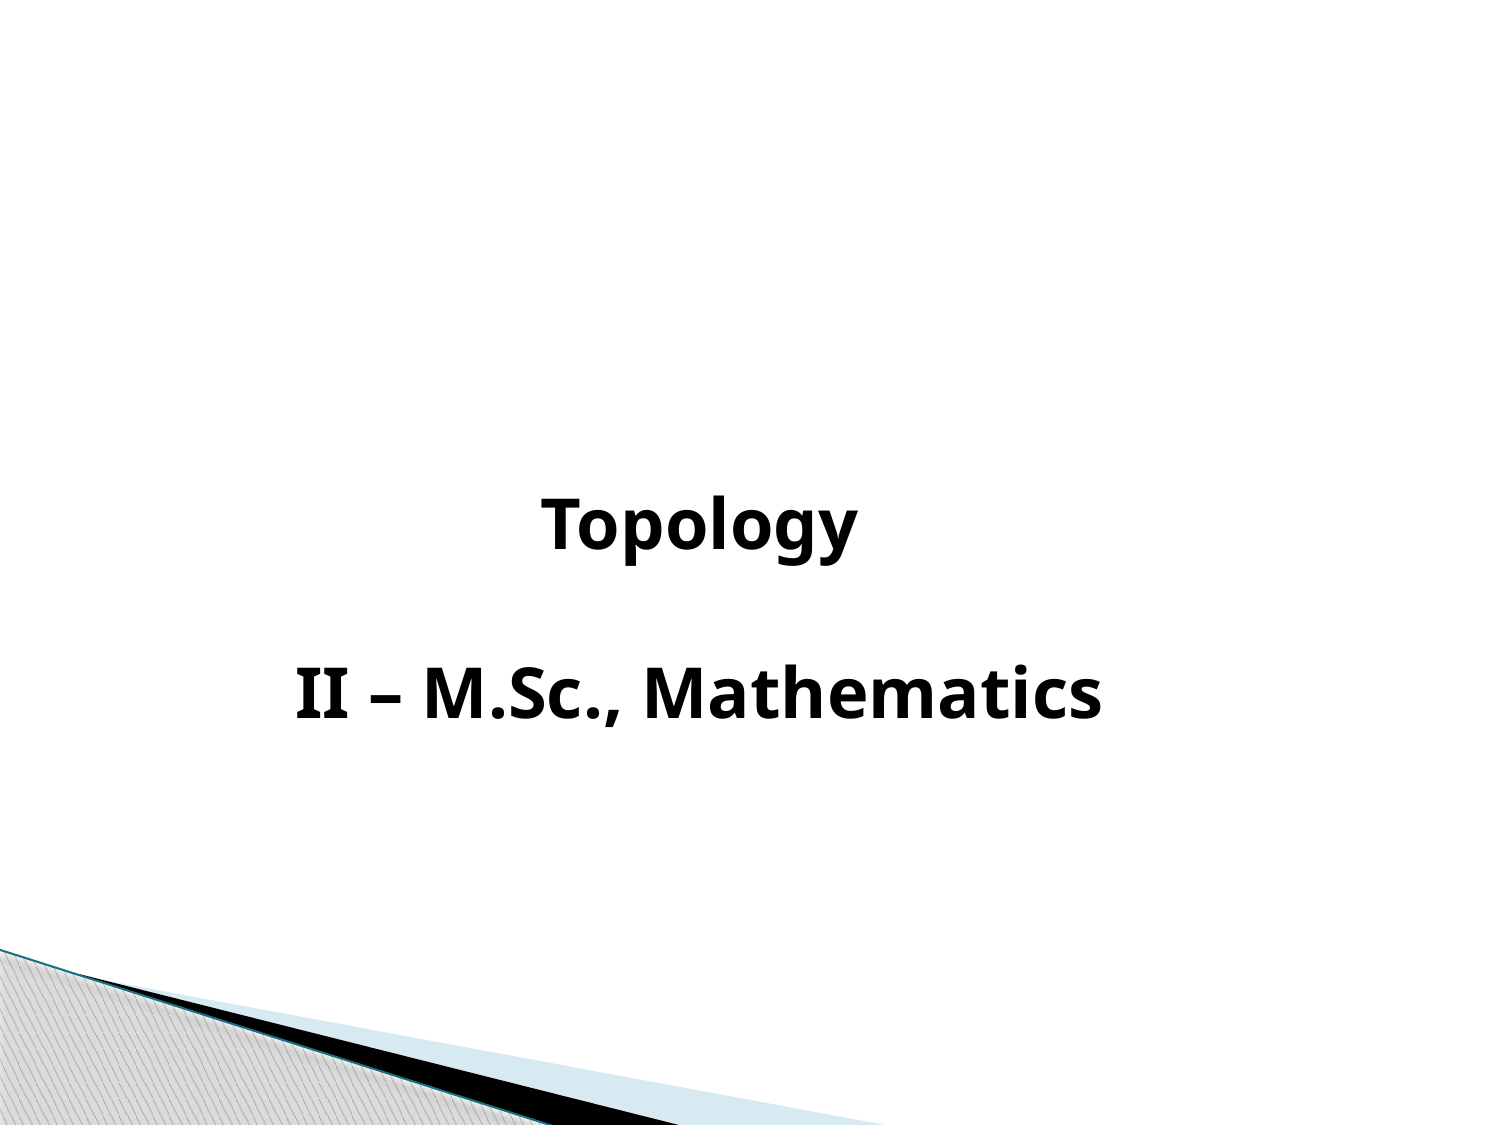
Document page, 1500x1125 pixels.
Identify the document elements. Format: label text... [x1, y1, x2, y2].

text_box Topology II – M.Sc., Mathematics [87, 387, 1313, 743]
